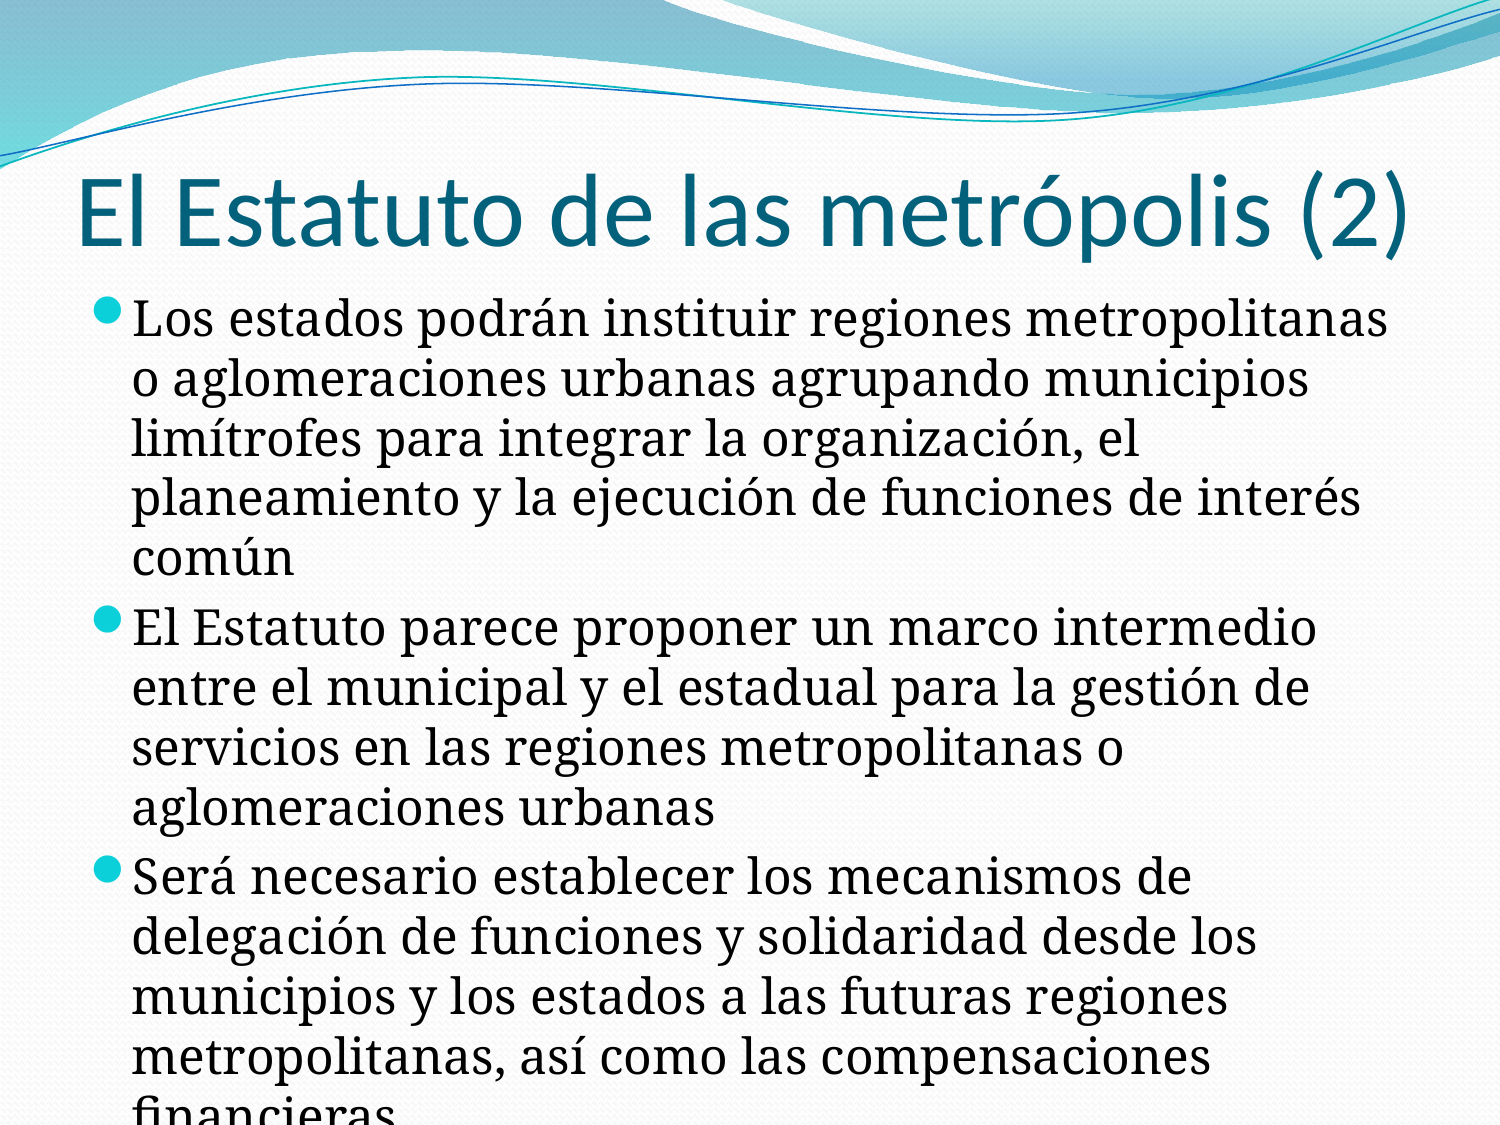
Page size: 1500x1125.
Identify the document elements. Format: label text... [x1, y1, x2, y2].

list Los estados podrán instituir regiones metropolitanas o aglomeraciones urbanas agrupando municipios limítrofes para integrar la organización, el planeamiento y la ejecución de funciones de interés común El Estatuto parece proponer un marco intermedio entre el municipal y el estadual para la gestión de servicios en las regiones metropolitanas o aglomeraciones urbanas Será necesario establecer los mecanismos de delegación de funciones y solidaridad desde los municipios y los estados a las futuras regiones metropolitanas, así como las compensaciones financieras. [75, 278, 1425, 1125]
title El Estatuto de las metrópolis (2) [75, 115, 1425, 268]
